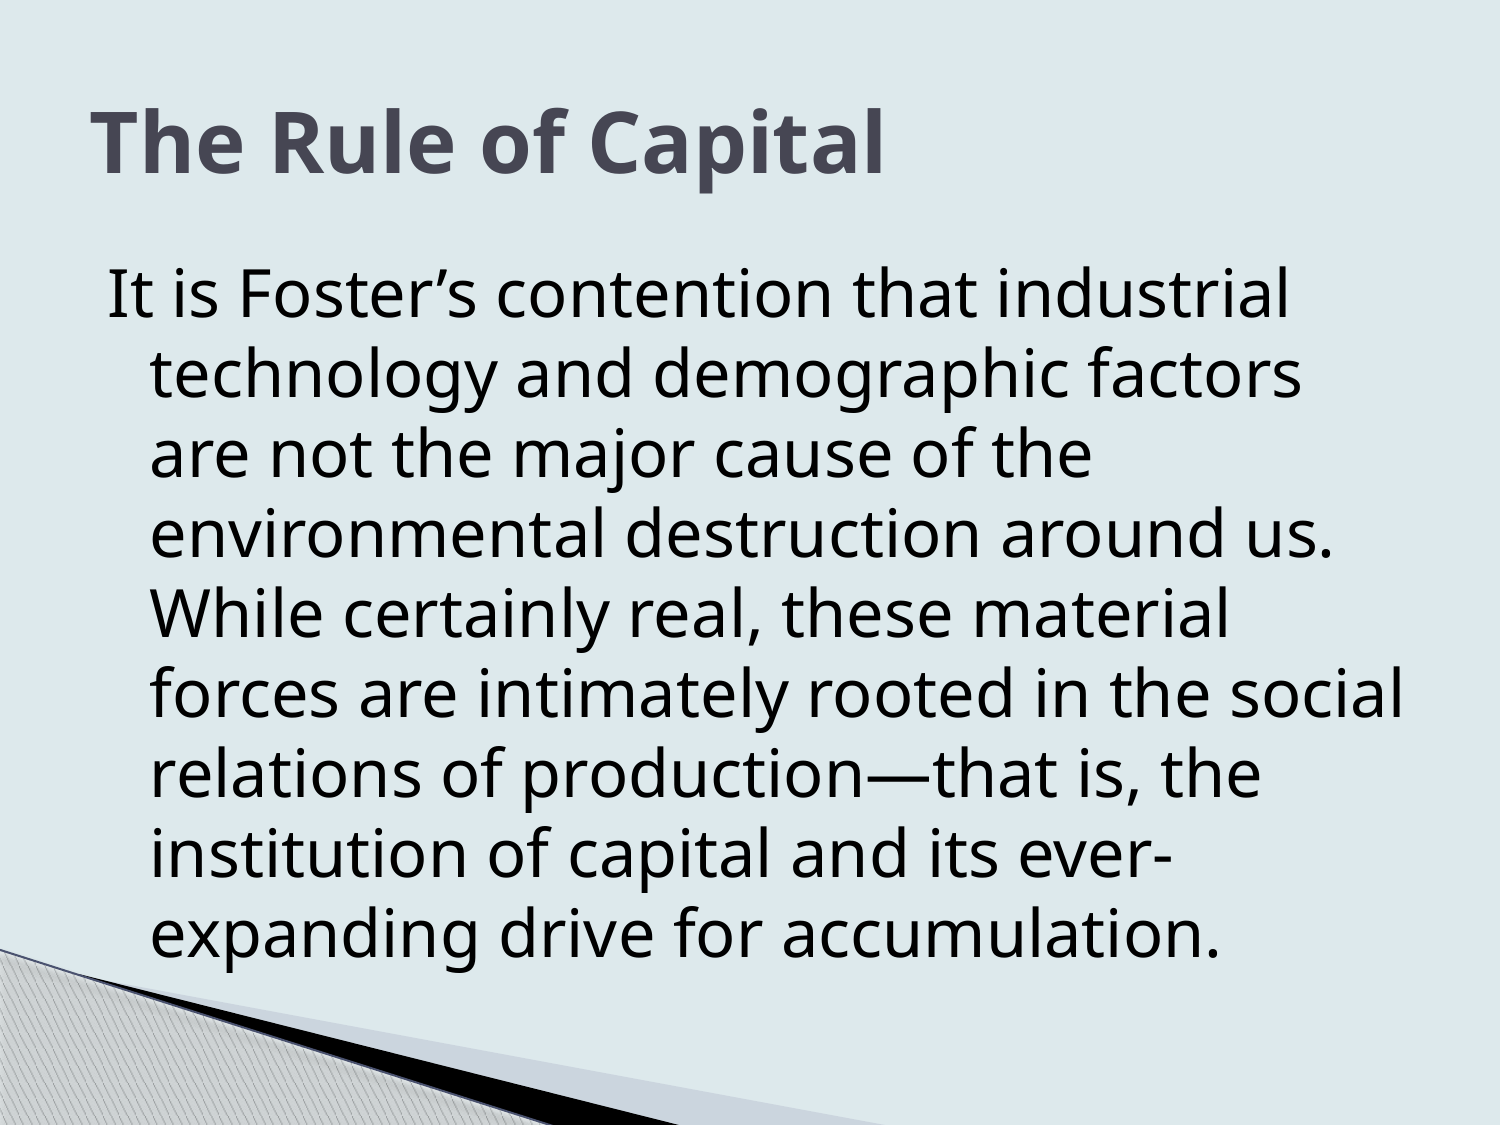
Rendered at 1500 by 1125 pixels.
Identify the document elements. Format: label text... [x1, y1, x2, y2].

title The Rule of Capital [75, 45, 1425, 233]
list It is Foster’s contention that industrial technology and demographic factors are not the major cause of the environmental destruction around us. While certainly real, these material forces are intimately rooted in the social relations of production—that is, the institution of capital and its ever-expanding drive for accumulation. [75, 243, 1425, 986]
